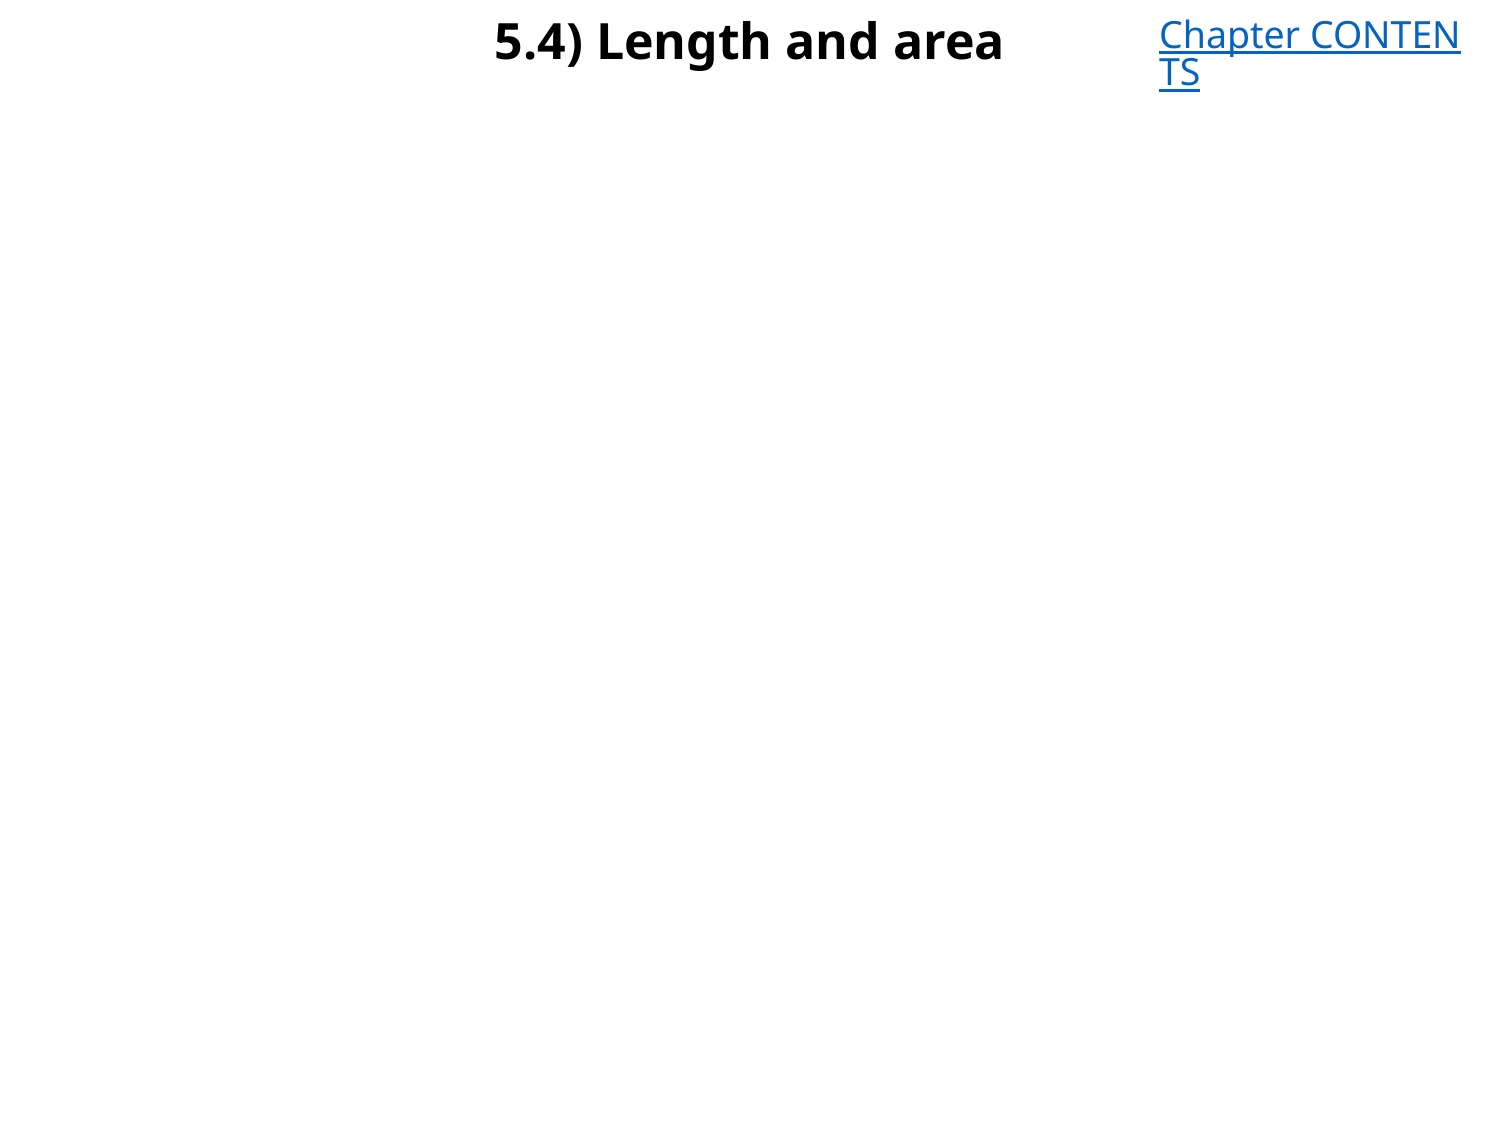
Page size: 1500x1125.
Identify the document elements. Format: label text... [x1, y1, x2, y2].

text_box Chapter CONTENTS [1144, 3, 1491, 70]
title 5.4) Length and area [0, 0, 1500, 87]
